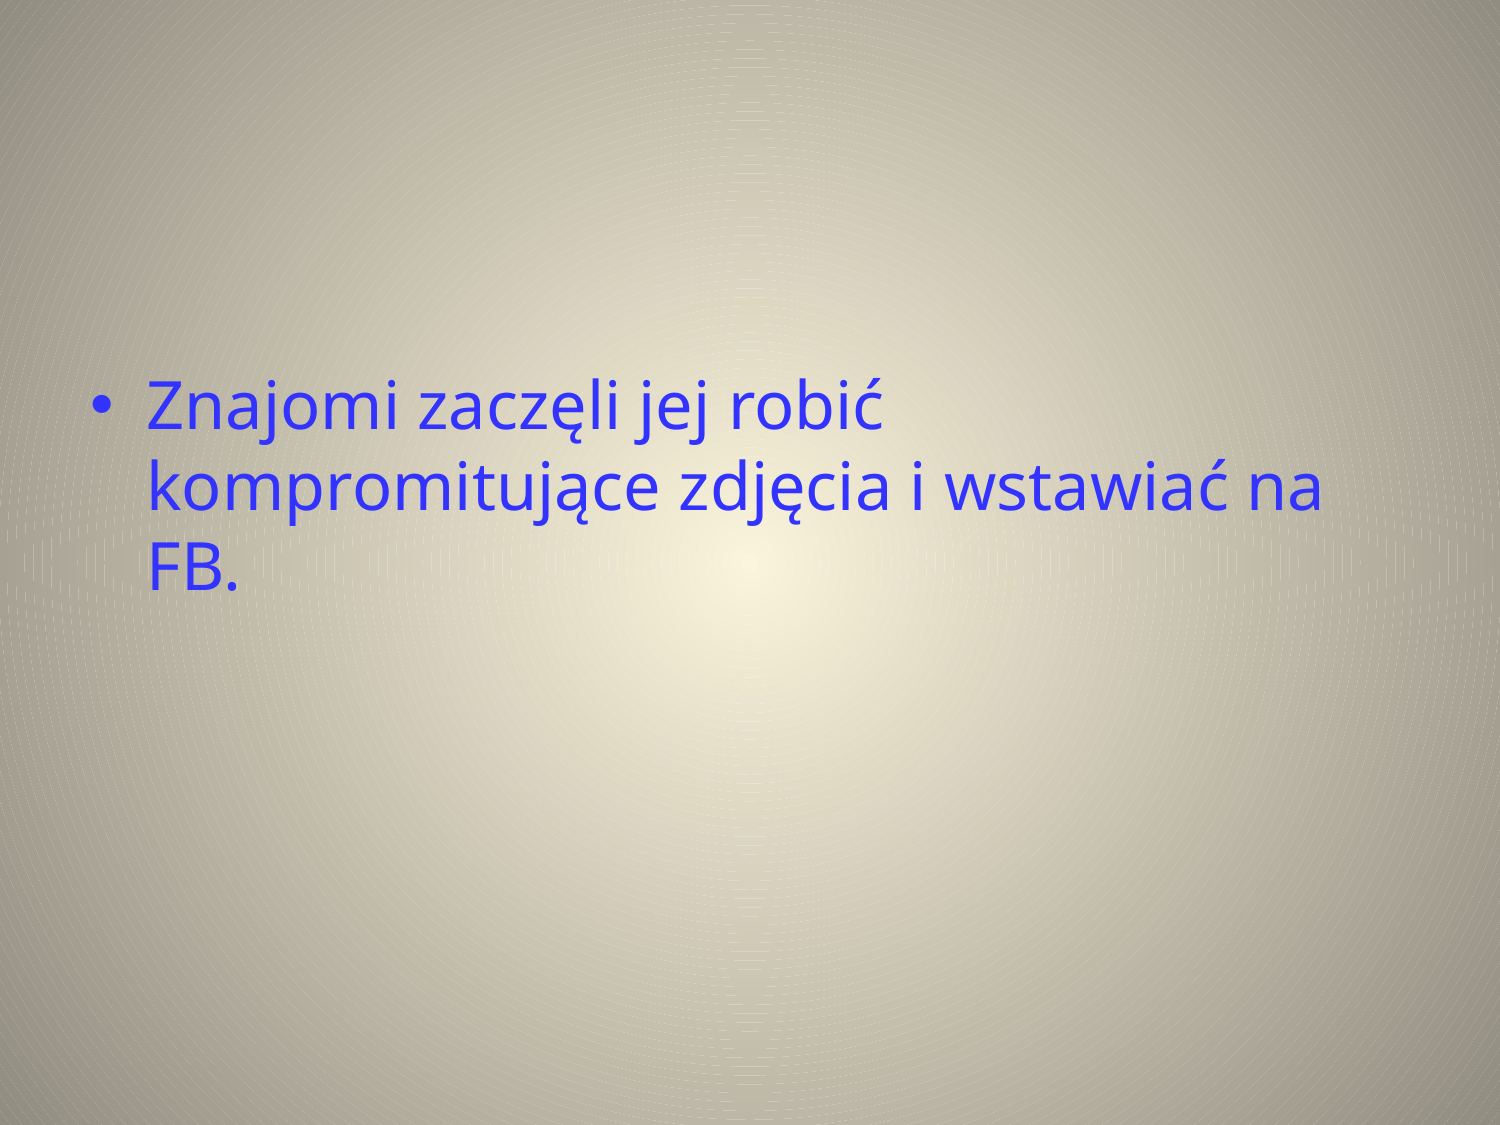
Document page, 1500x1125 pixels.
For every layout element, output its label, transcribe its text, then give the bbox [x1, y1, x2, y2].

list Znajomi zaczęli jej robić kompromitujące zdjęcia i wstawiać na FB. [75, 262, 1425, 1005]
